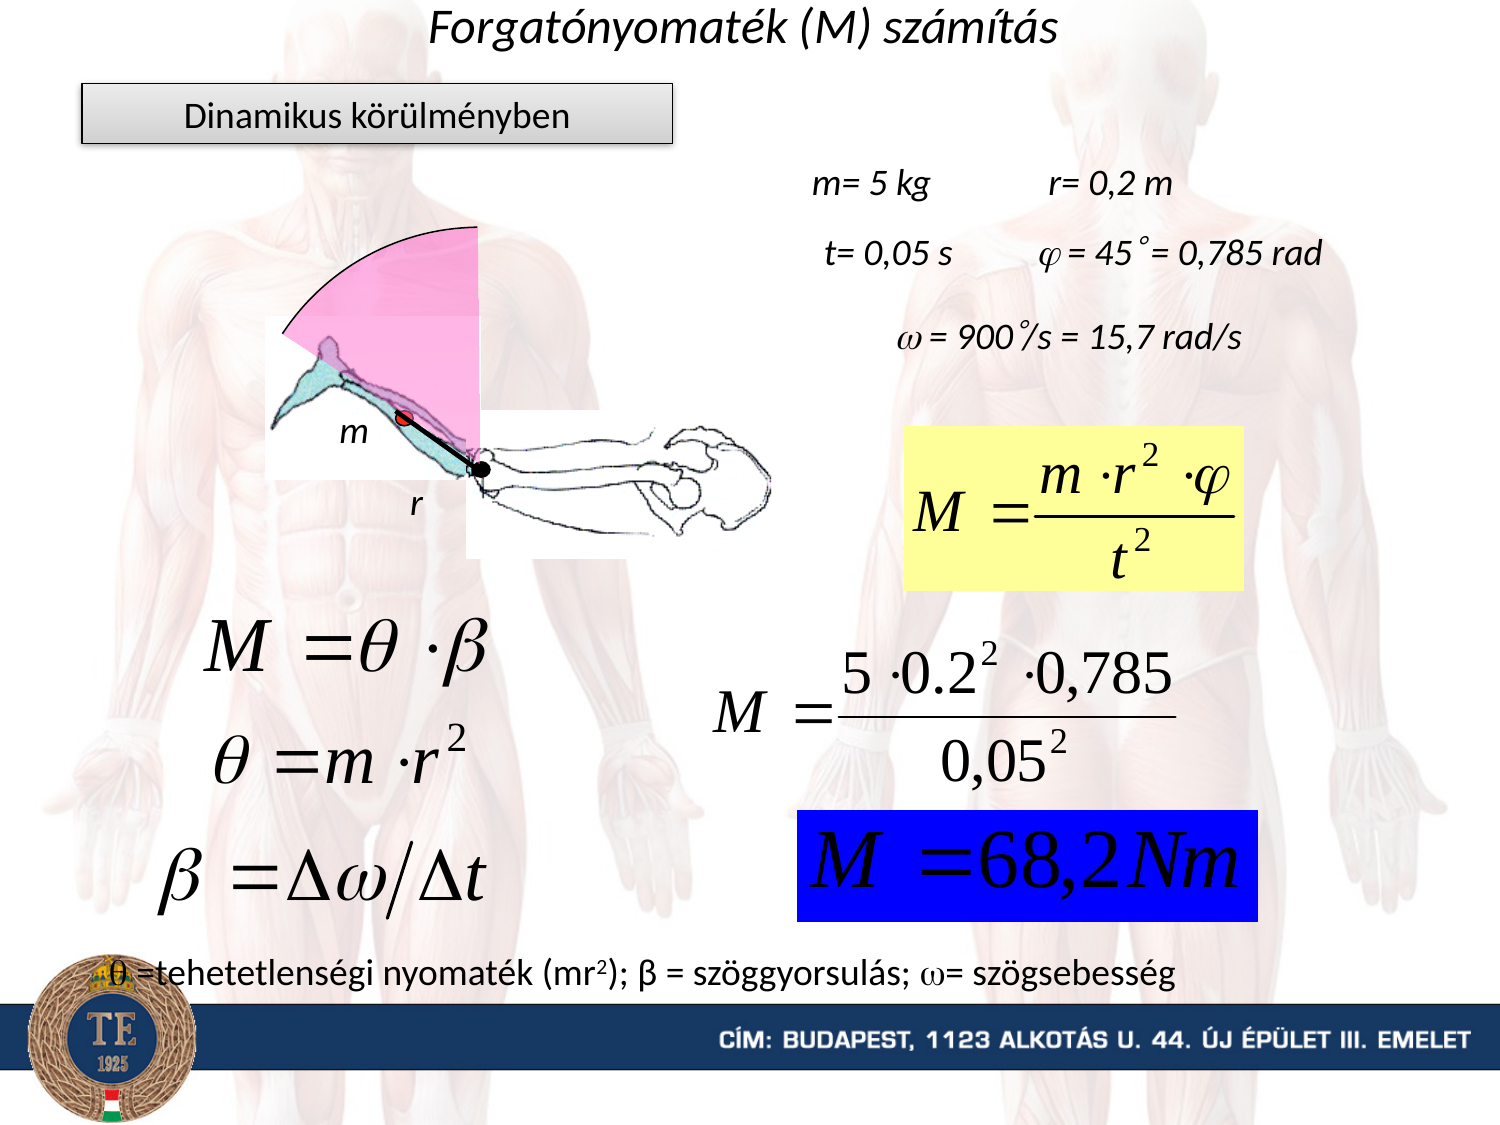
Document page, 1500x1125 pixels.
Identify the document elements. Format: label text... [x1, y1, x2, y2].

text_box t= 0,05 s [809, 220, 1021, 281]
text_box Forgatónyomaték (M) számítás [312, 0, 1175, 61]
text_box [265, 315, 482, 481]
text_box r [395, 489, 461, 530]
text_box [191, 599, 509, 704]
text_box m= 5 kg [797, 150, 987, 210]
text_box  = 45 = 0,785 rad [1021, 220, 1447, 281]
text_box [702, 623, 1191, 806]
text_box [466, 410, 774, 559]
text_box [903, 426, 1245, 592]
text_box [796, 809, 1259, 923]
text_box  =tehetetlenségi nyomaték (mr2); β = szöggyorsulás; = szögsebesség [93, 940, 1442, 1001]
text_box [143, 823, 506, 933]
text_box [202, 706, 482, 802]
text_box Dinamikus körülményben [81, 83, 673, 144]
text_box  = 900/s = 15,7 rad/s [879, 304, 1306, 365]
picture [0, 0, 1500, 1125]
text_box r= 0,2 m [1033, 150, 1341, 210]
text_box [296, 227, 479, 314]
